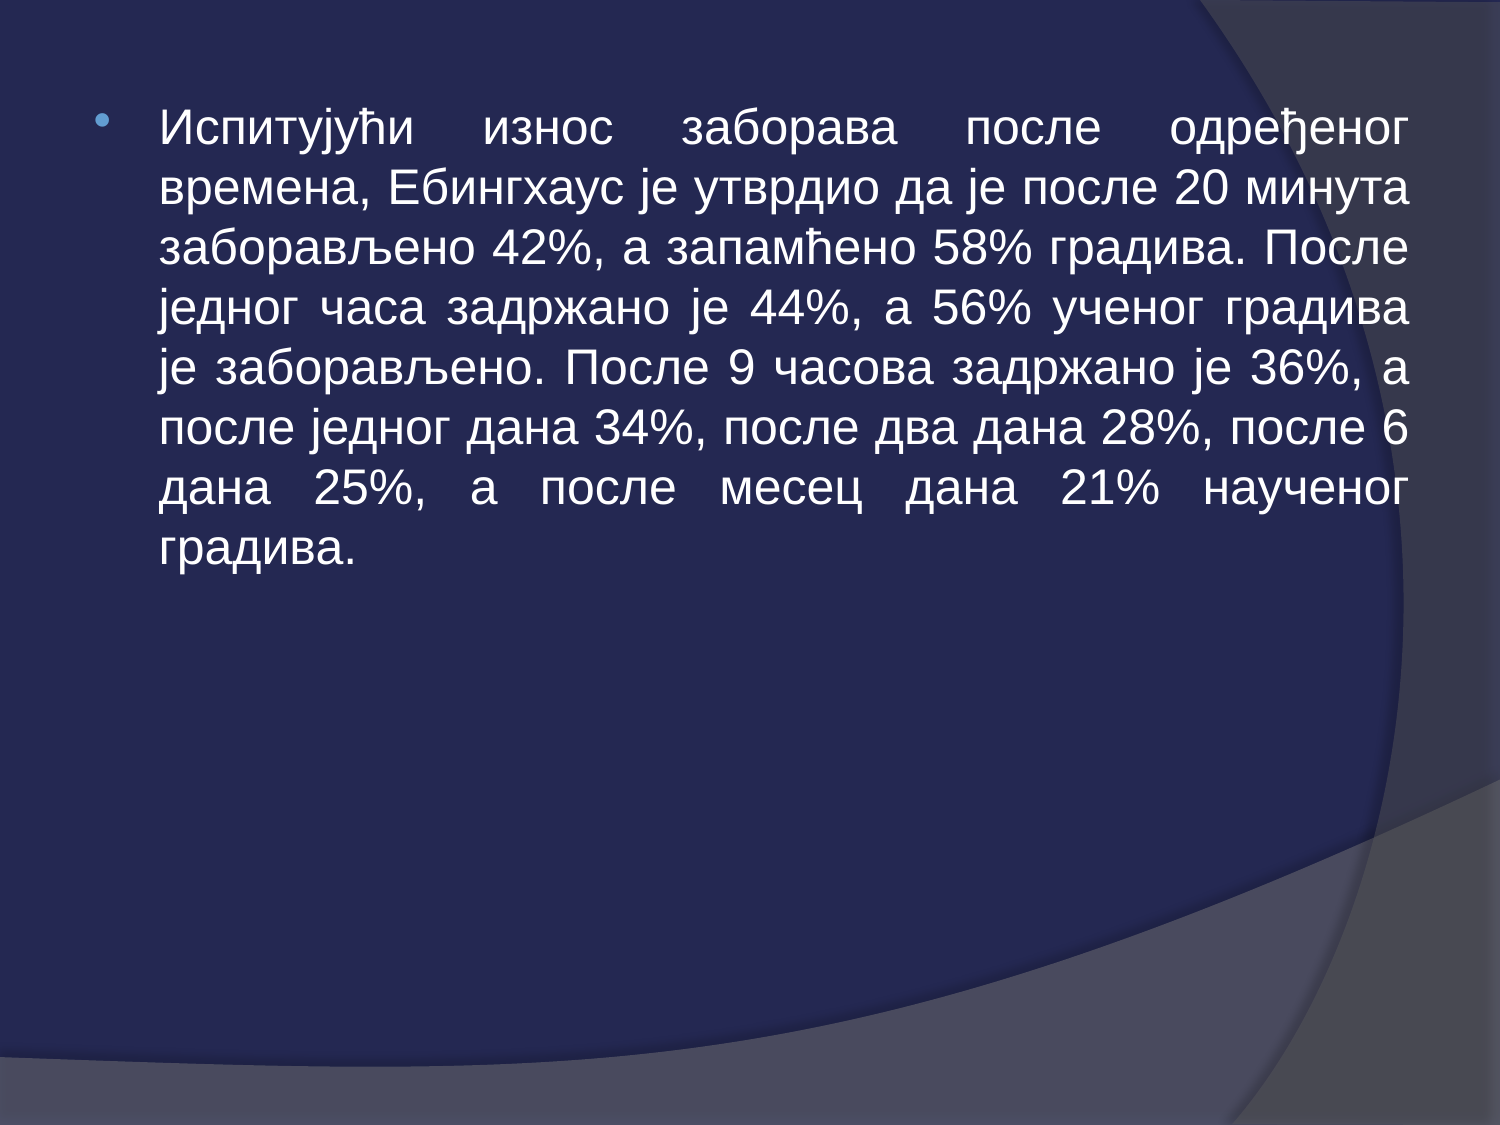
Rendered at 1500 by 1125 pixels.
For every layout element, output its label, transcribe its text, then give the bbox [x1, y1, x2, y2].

list Испитујући износ заборава после одређеног времена, Ебингхаус је утврдио да је после 20 минута заборављено 42%, а запамћено 58% градива. После једног часа задржано је 44%, а 56% ученог градива је заборављено. После 9 часова задржано је 36%, а после једног дана 34%, после два дана 28%, после 6 дана 25%, а после месец дана 21% наученог градива. [75, 87, 1425, 830]
